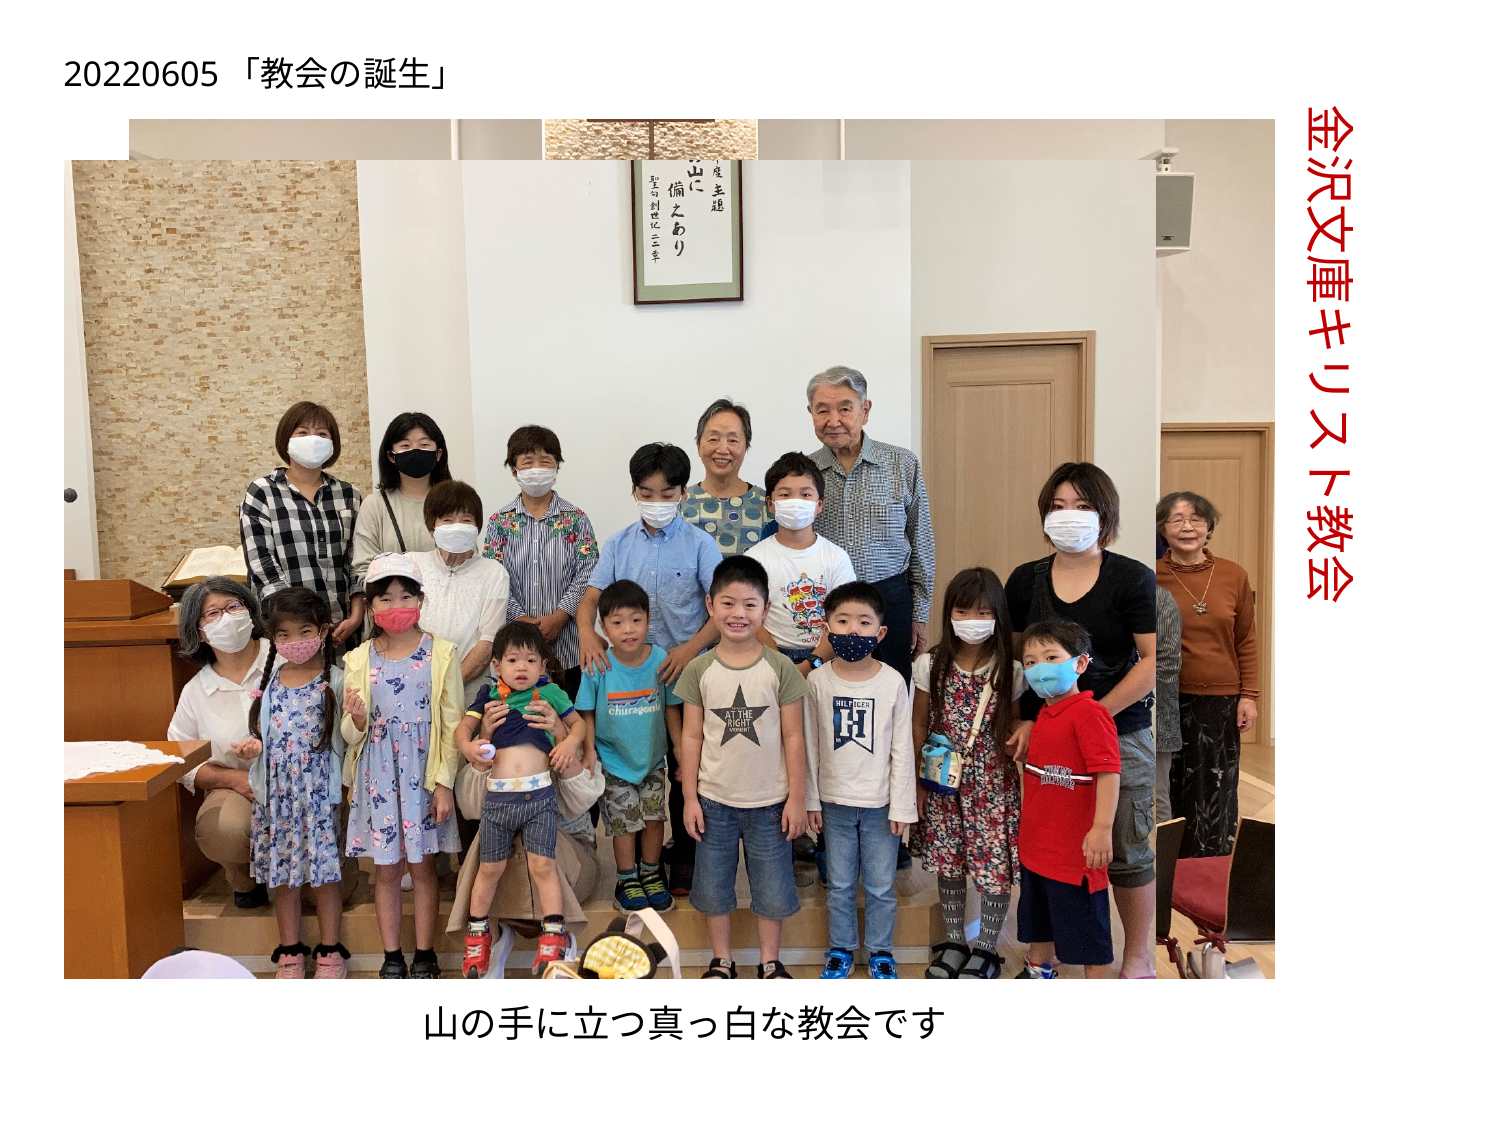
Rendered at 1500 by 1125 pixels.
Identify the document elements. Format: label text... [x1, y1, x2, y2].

picture [64, 119, 1275, 979]
text_box 金沢文庫キリスト教会 [1187, 89, 1369, 1089]
text_box 山の手に立つ真っ白な教会です [407, 992, 1187, 1052]
title 20220605「教会の誕生」 [48, 30, 550, 114]
